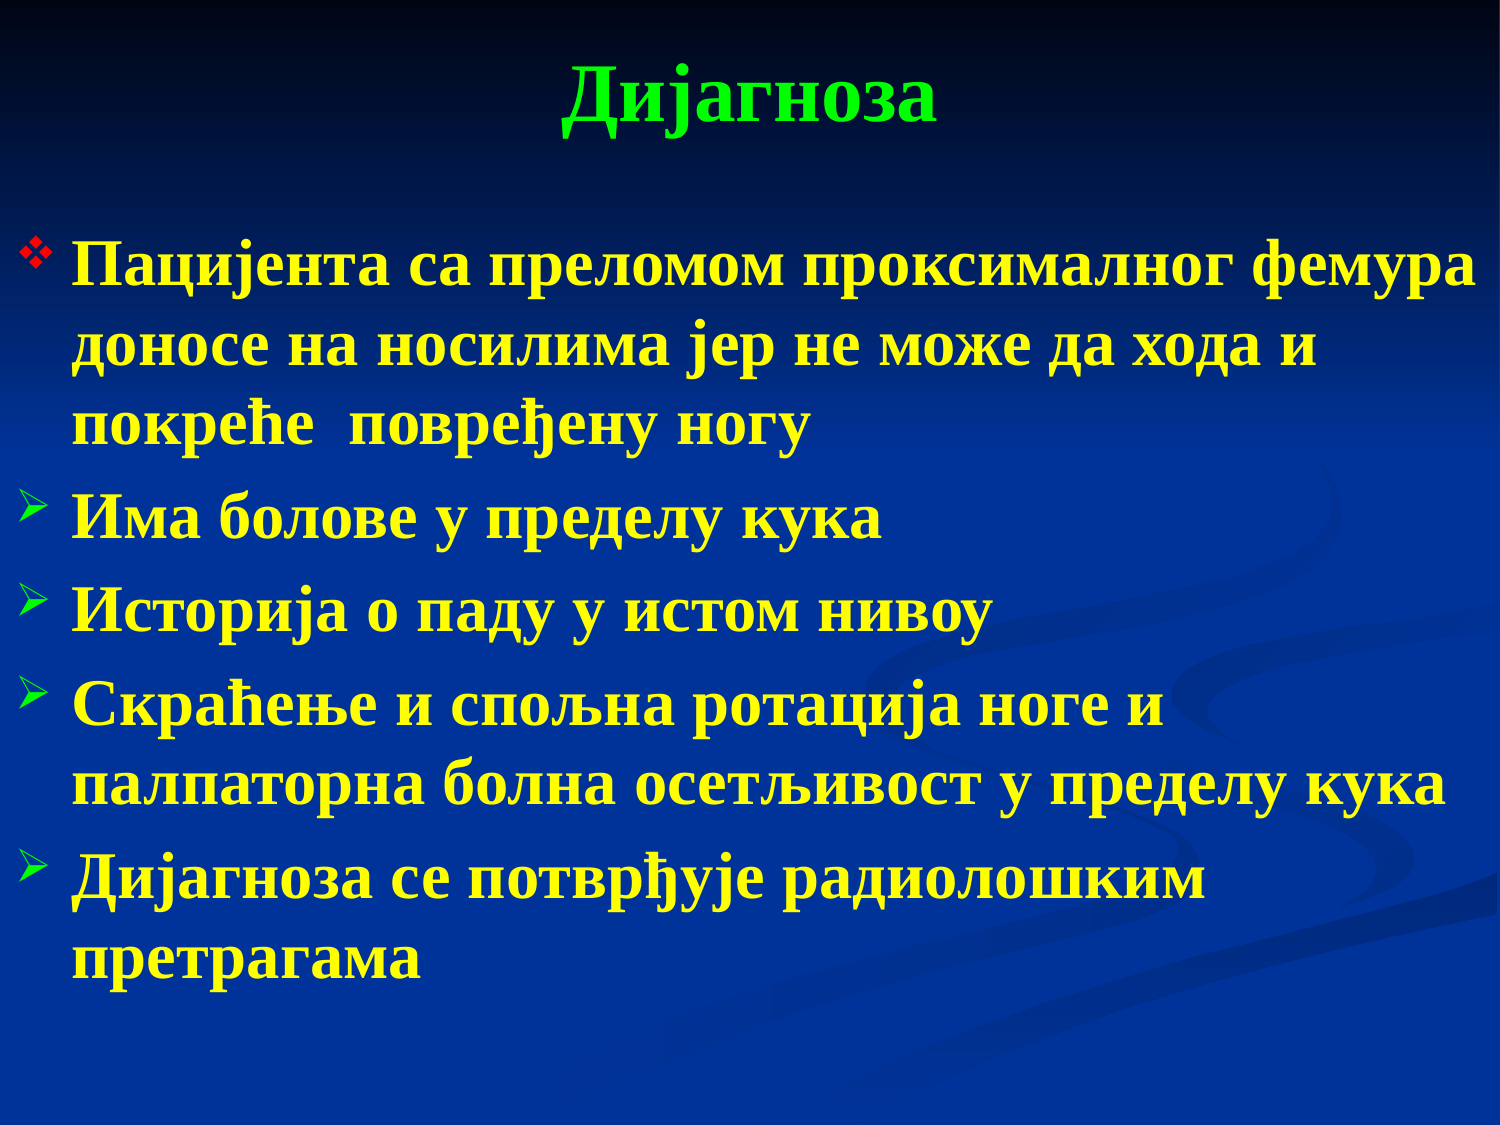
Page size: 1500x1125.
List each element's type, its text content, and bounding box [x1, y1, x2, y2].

list Пацијента са преломом проксималног фемура доносе на носилима јер не може да хода и покреће повређену ногу Има болове у пределу кука Историја о паду у истом нивоу Скраћење и спољна ротација ноге и палпаторна болна осетљивост у пределу кука Дијагноза се потврђује радиолошким претрагама [0, 210, 1500, 1125]
title Дијагноза [0, 0, 1500, 177]
